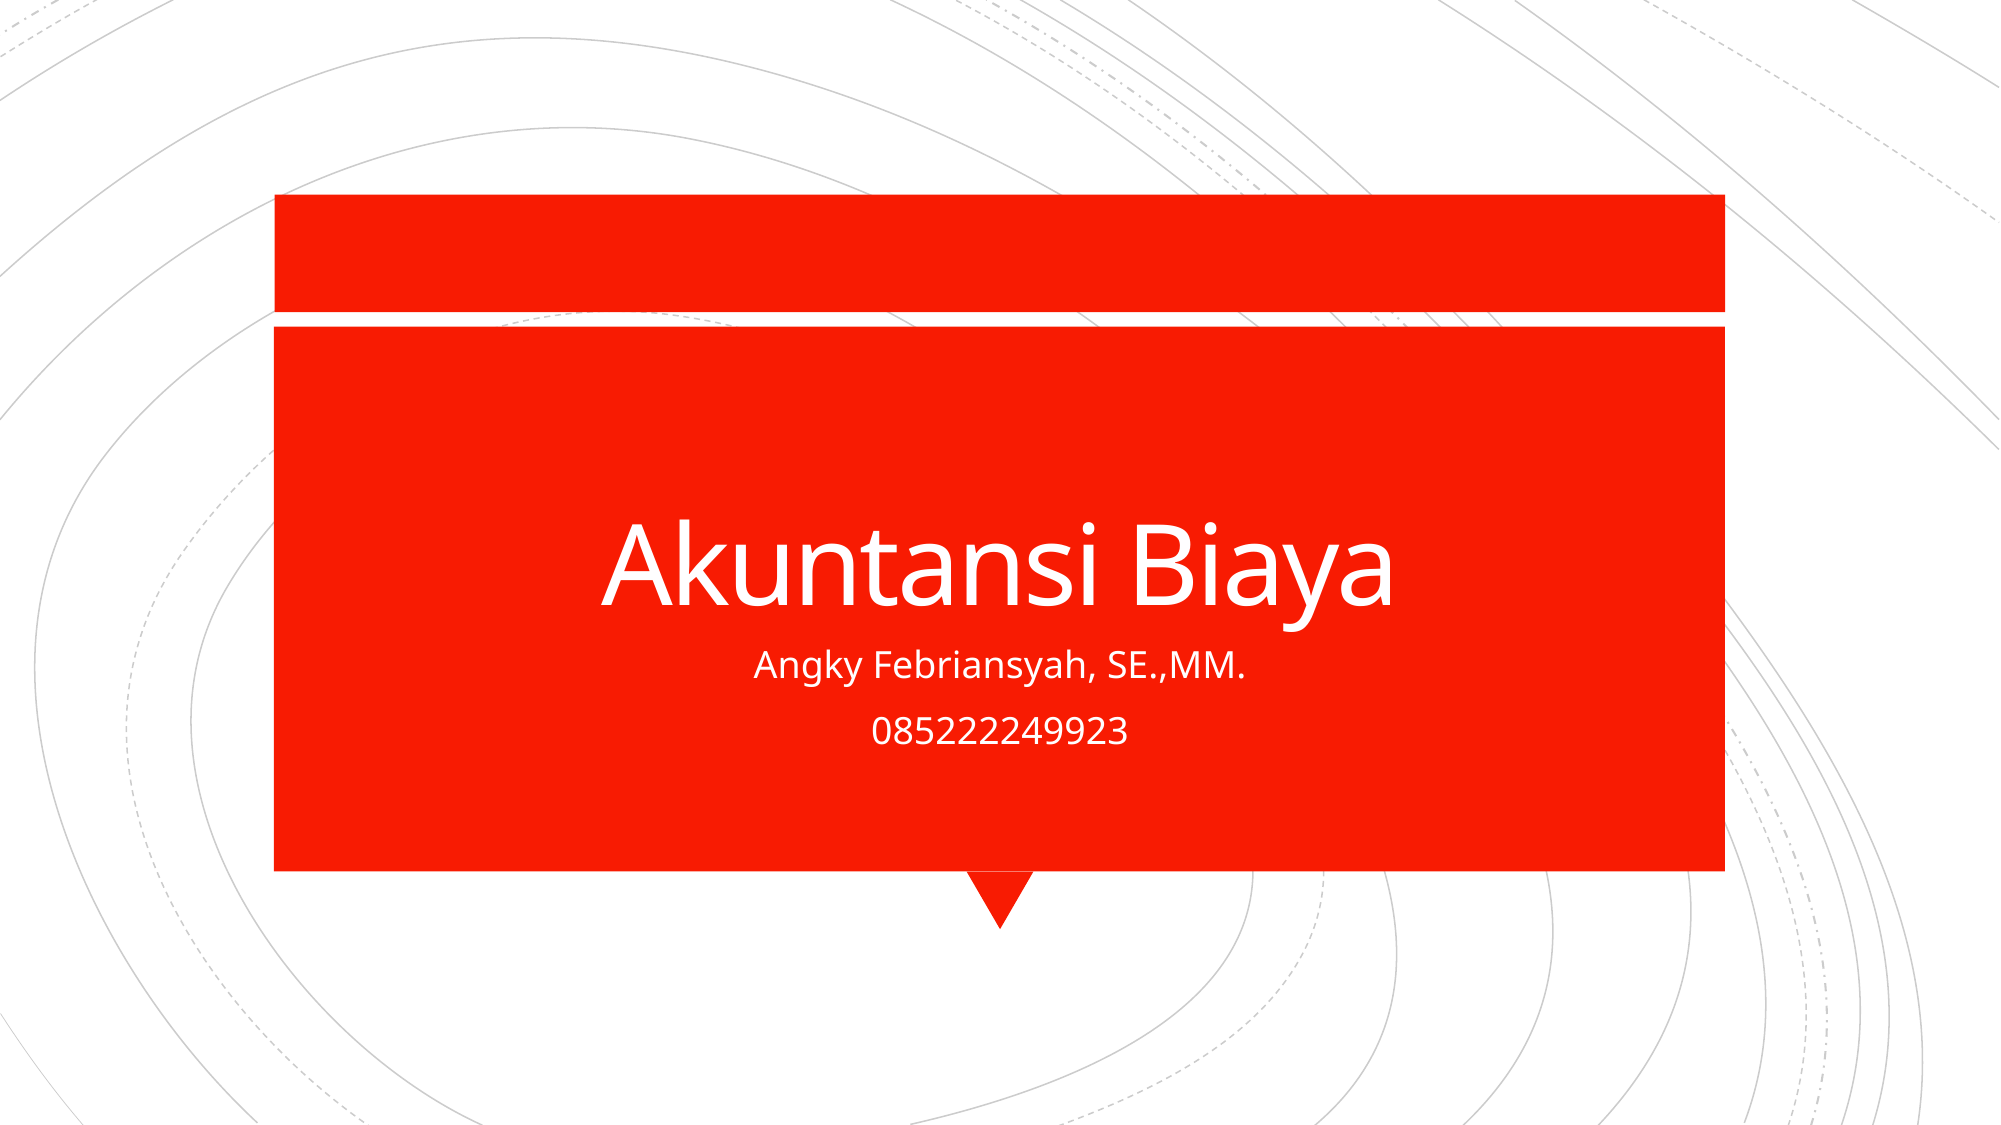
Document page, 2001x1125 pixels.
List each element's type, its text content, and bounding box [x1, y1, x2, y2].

title Akuntansi Biaya [288, 340, 1713, 628]
subtitle Angky Febriansyah, SE.,MM. 085222249923 [288, 640, 1712, 858]
